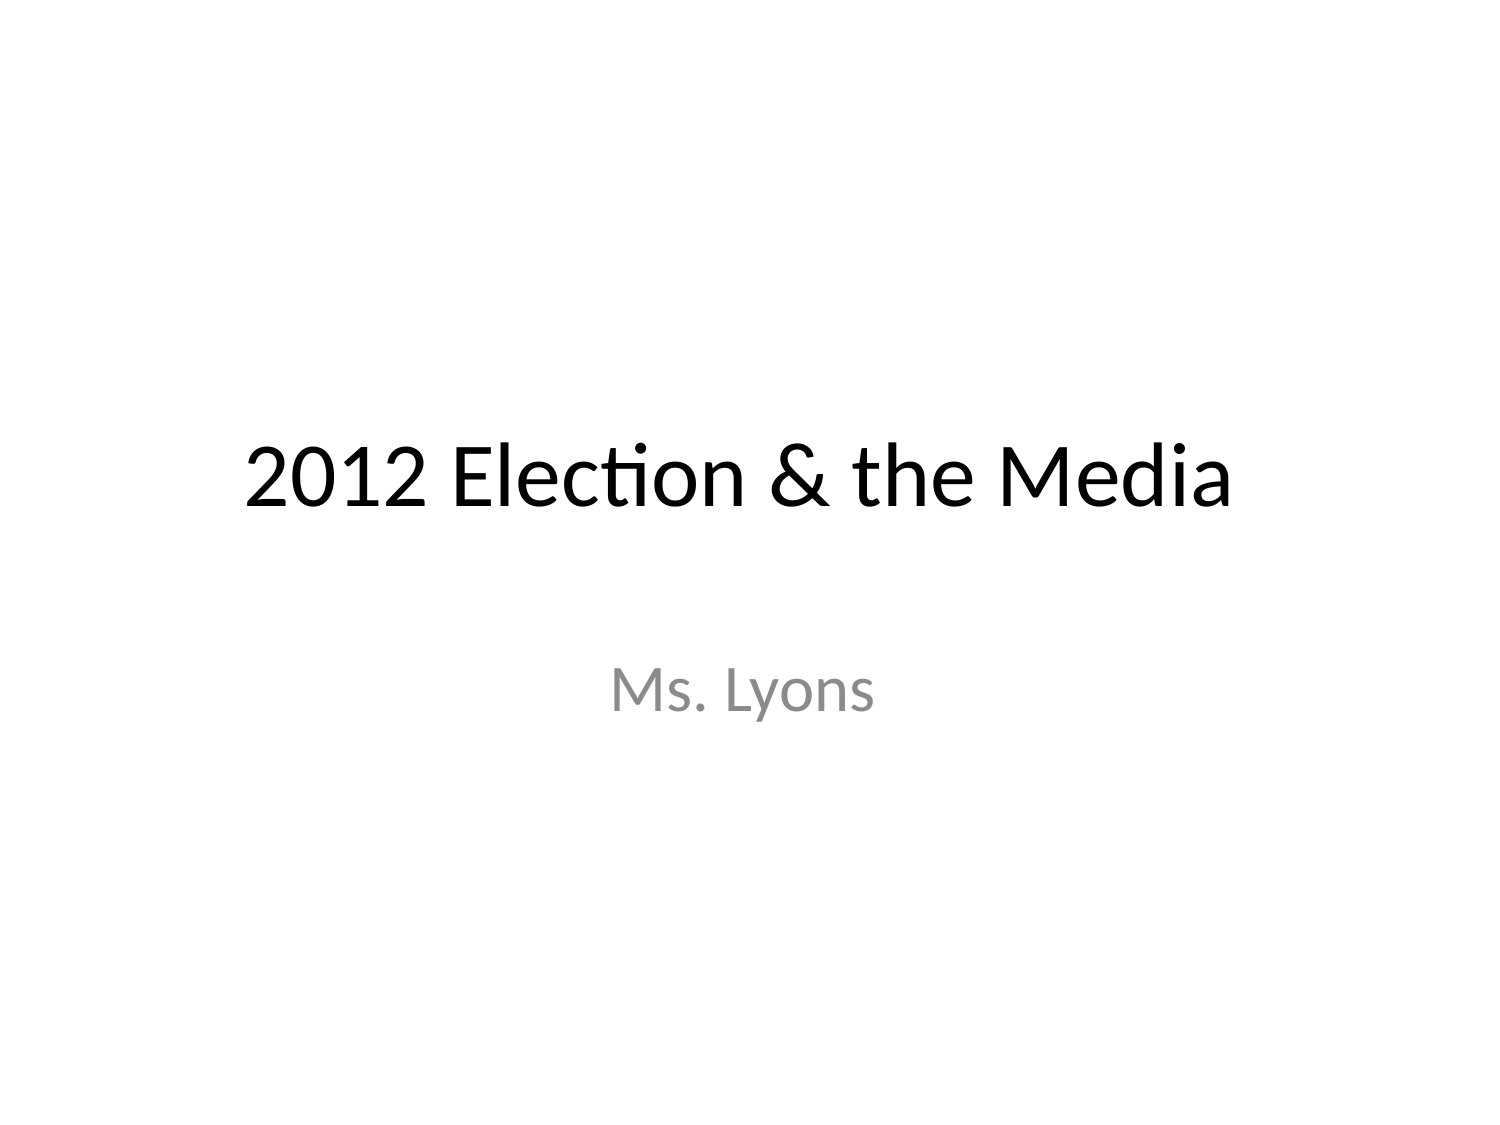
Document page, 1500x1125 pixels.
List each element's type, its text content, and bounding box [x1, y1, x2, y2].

subtitle Ms. Lyons [225, 637, 1275, 925]
title 2012 Election & the Media [112, 349, 1388, 591]
